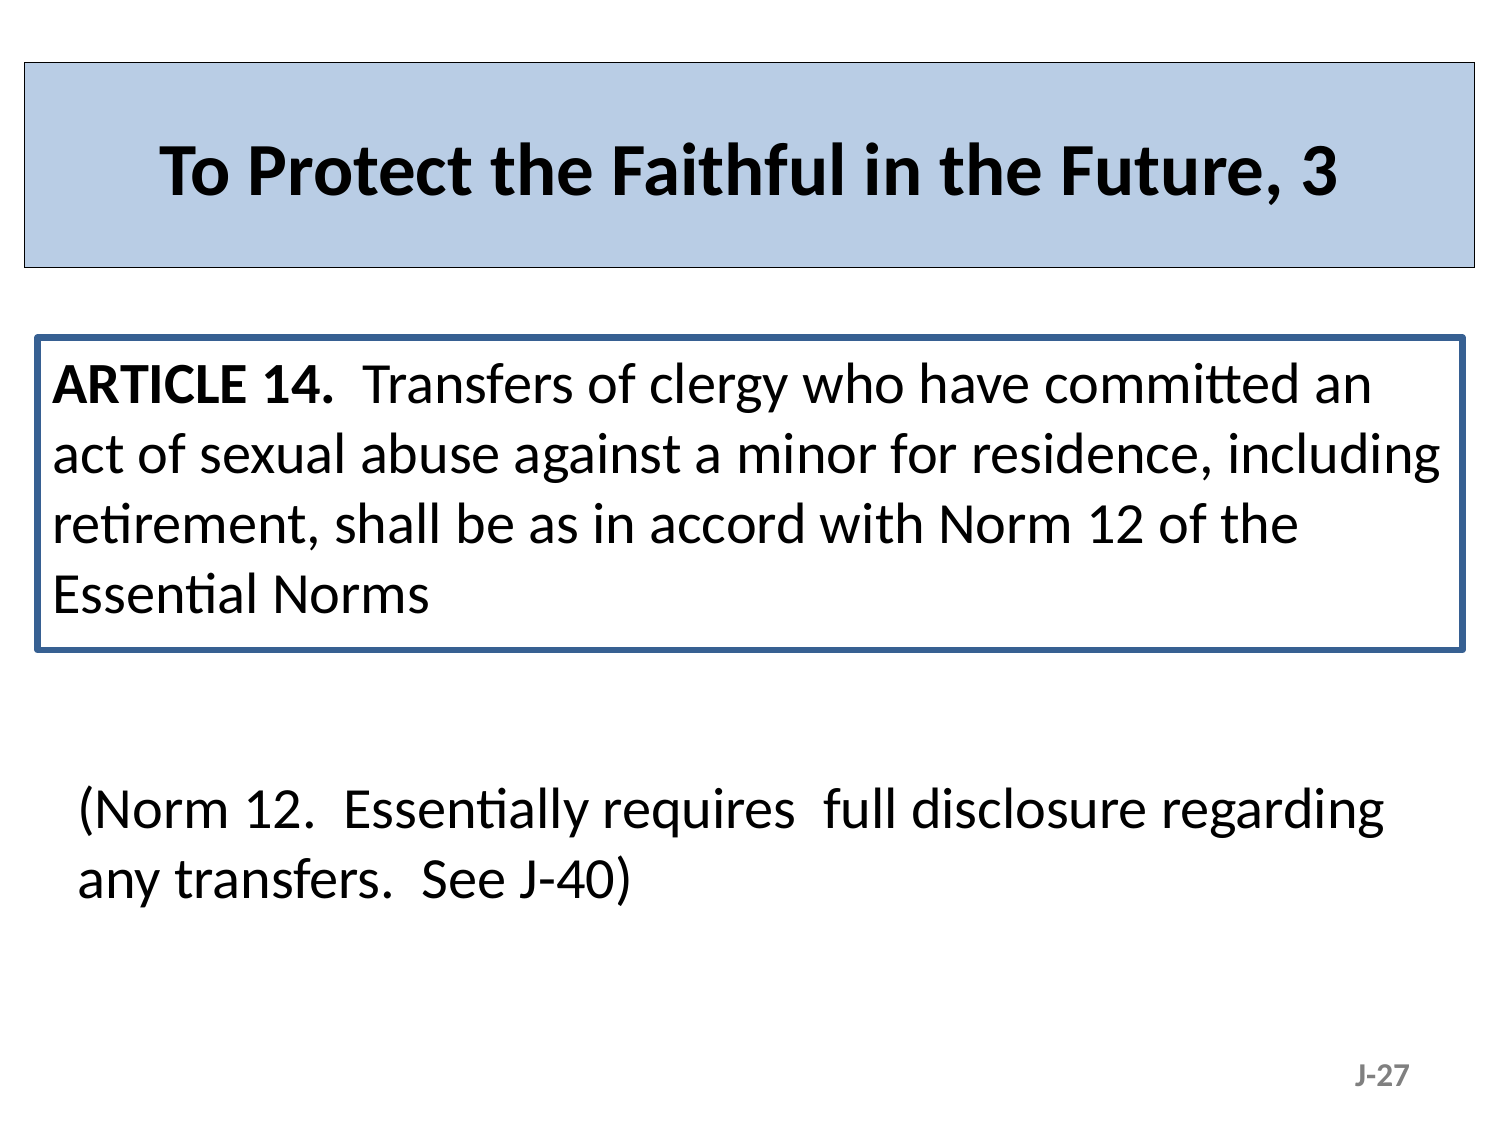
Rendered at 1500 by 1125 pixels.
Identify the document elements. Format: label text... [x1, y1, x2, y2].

title To Protect the Faithful in the Future, 3 [24, 62, 1475, 268]
list ARTICLE 14. Transfers of clergy who have committed an act of sexual abuse against a minor for residence, including retirement, shall be as in accord with Norm 12 of the Essential Norms [37, 337, 1463, 650]
slide_number J-27 [1074, 1042, 1425, 1103]
text_box (Norm 12. Essentially requires full disclosure regarding any transfers. See J-40) [62, 762, 1450, 918]
